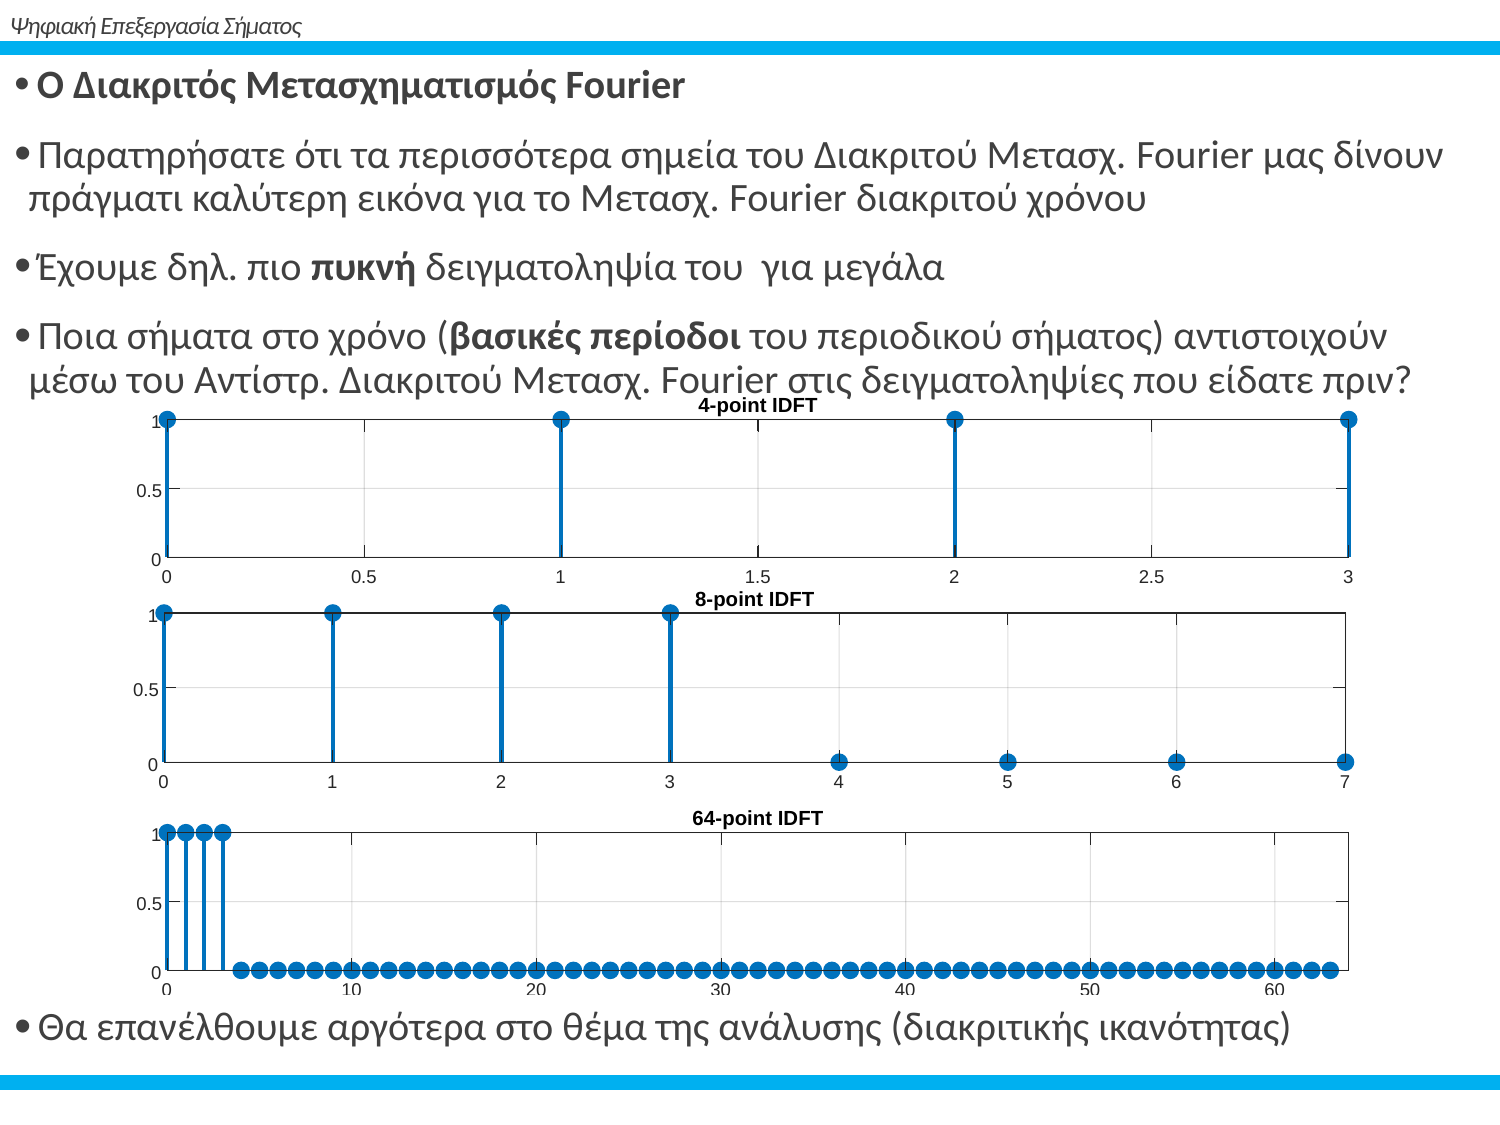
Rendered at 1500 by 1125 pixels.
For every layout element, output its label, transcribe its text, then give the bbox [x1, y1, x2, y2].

text_box [0, 1075, 1500, 1090]
picture [131, 387, 1366, 996]
text_box [0, 41, 1500, 55]
title Ψηφιακή Επεξεργασία Σήματος [0, 19, 1484, 41]
